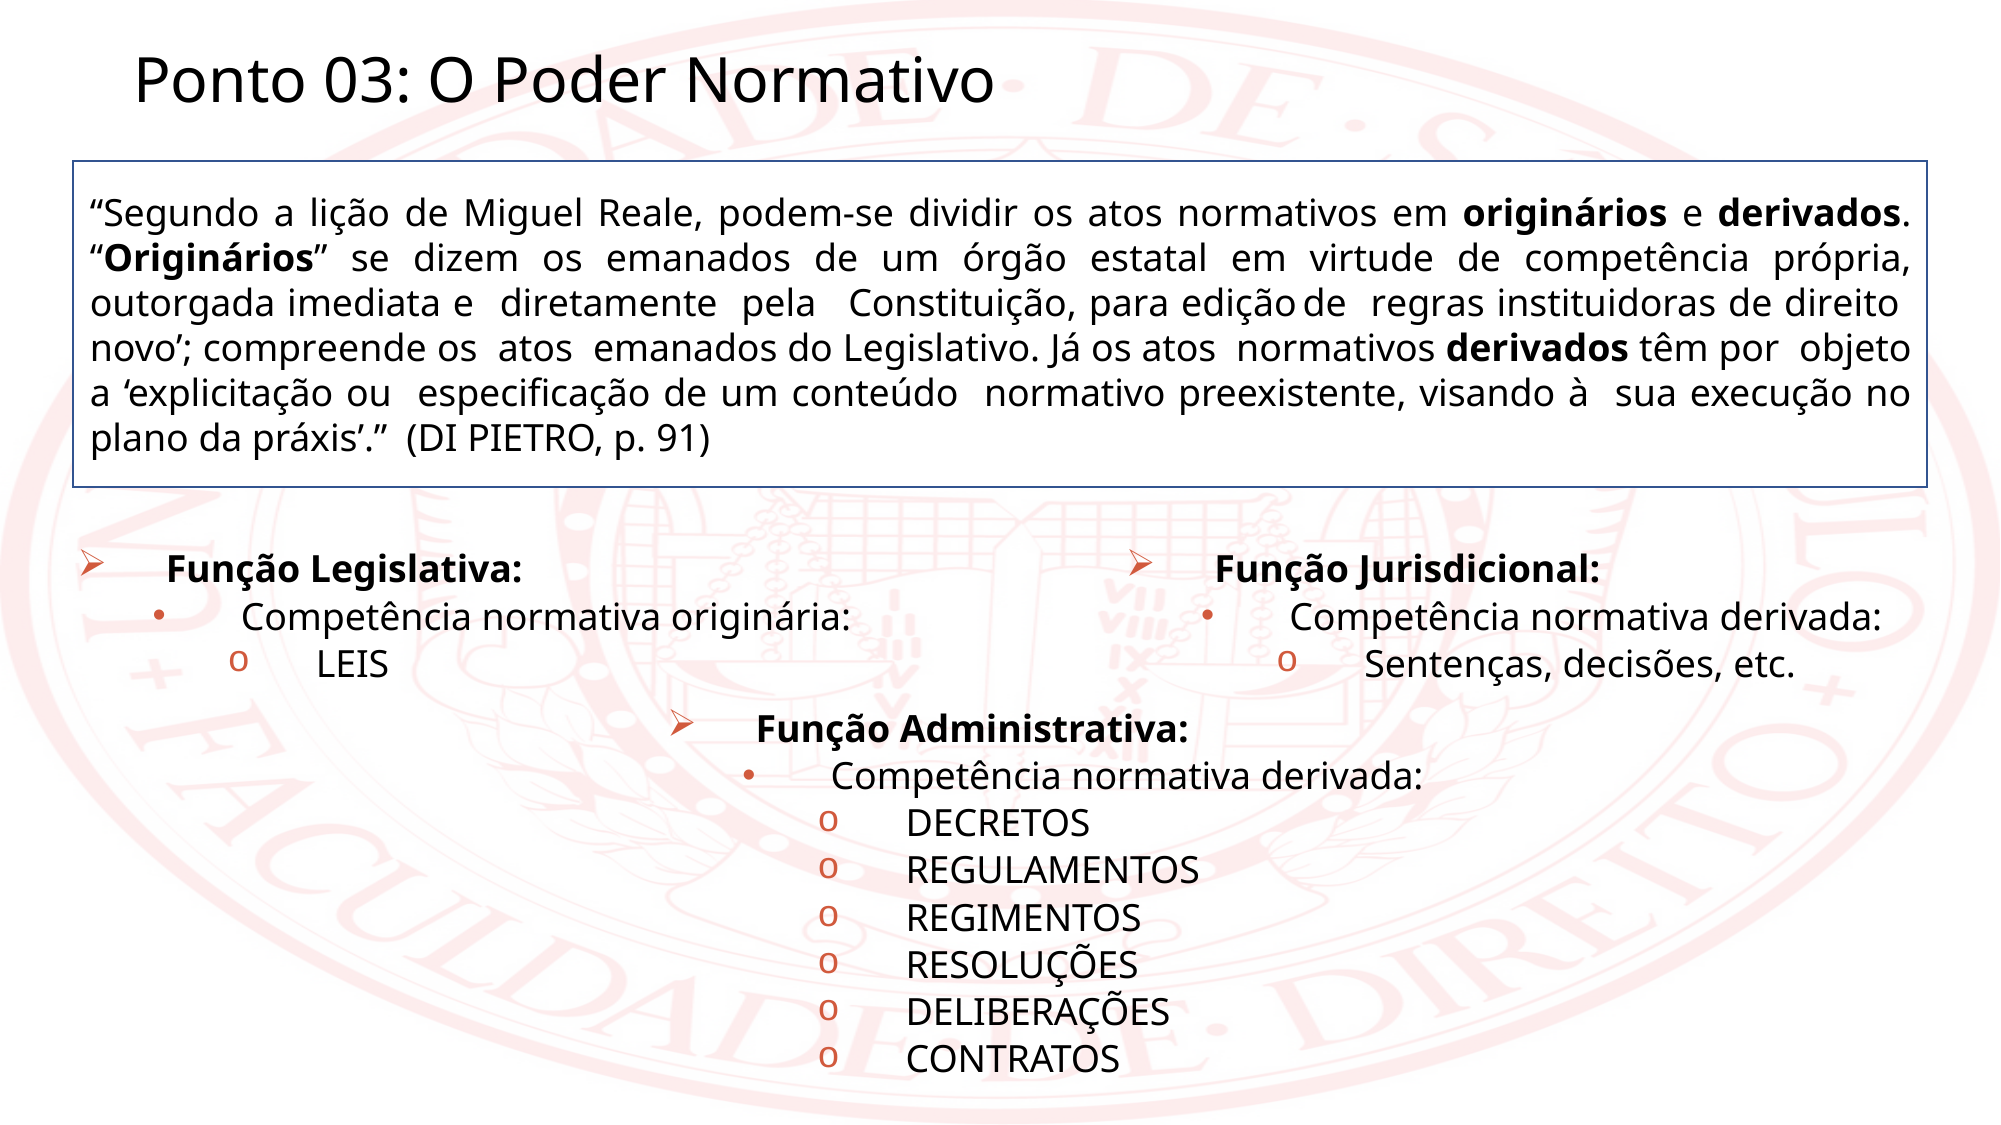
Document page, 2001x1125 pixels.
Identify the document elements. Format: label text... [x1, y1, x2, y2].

text_box “Segundo a lição de Miguel Reale, podem-se dividir os atos normativos em originários e derivados. “Originários” se dizem os emanados de um órgão estatal em virtude de competência própria, outorgada imediata e diretamente pela Constituição, para edição de regras instituidoras de direito novo’; compreende os atos emanados do Legislativo. Já os atos normativos derivados têm por objeto a ‘explicitação ou especificação de um conteúdo normativo preexistente, visando à sua execução no plano da práxis’.” (DI PIETRO, p. 91) [72, 160, 1928, 488]
text_box Função Administrativa: Competência normativa derivada: DECRETOS REGULAMENTOS REGIMENTOS RESOLUÇÕES DELIBERAÇÕES CONTRATOS [650, 697, 1651, 1088]
text_box Função Legislativa: Competência normativa originária: LEIS [60, 537, 1192, 814]
text_box Ponto 03: O Poder Normativo [118, 32, 1882, 160]
text_box Função Jurisdicional: Competência normativa derivada: Sentenças, decisões, etc. [1109, 537, 2000, 692]
